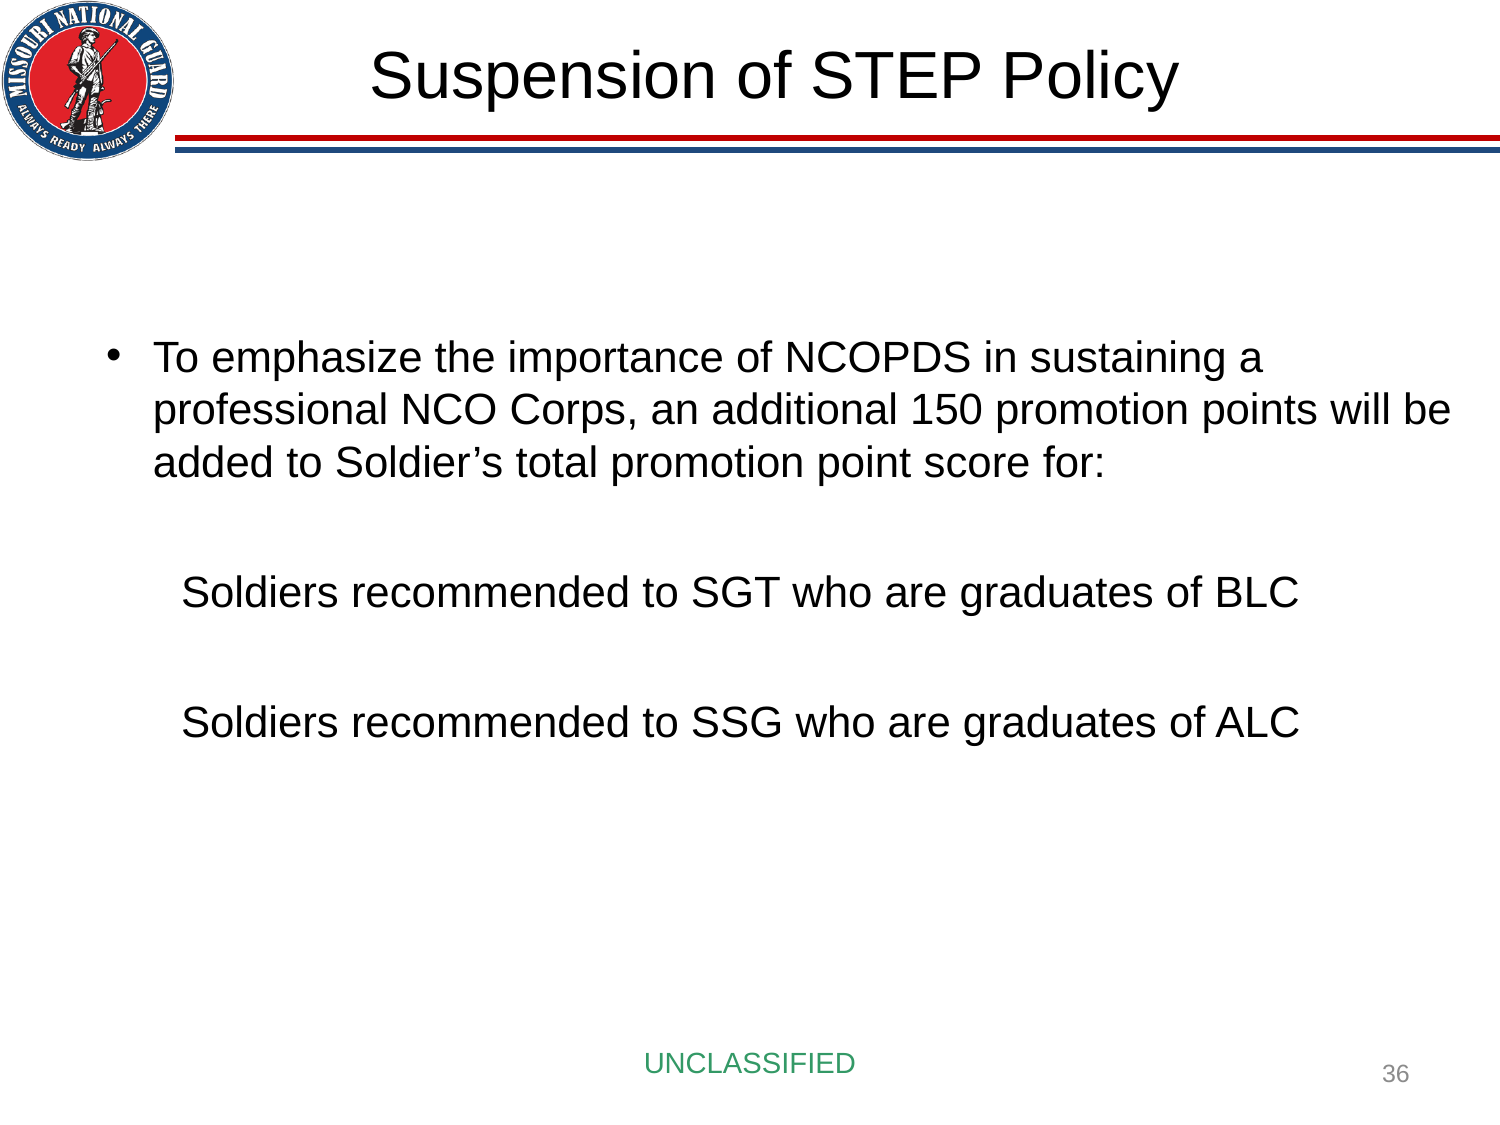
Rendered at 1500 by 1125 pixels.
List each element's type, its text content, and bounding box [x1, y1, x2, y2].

picture [0, 0, 175, 162]
slide_number 36 [1074, 1042, 1425, 1103]
text_box To emphasize the importance of NCOPDS in sustaining a professional NCO Corps, an additional 150 promotion points will be added to Soldier’s total promotion point score for: Soldiers recommended to SGT who are graduates of BLC Soldiers recommended to SSG who are graduates of ALC [24, 200, 1475, 1075]
text_box Suspension of STEP Policy [24, 24, 1500, 163]
